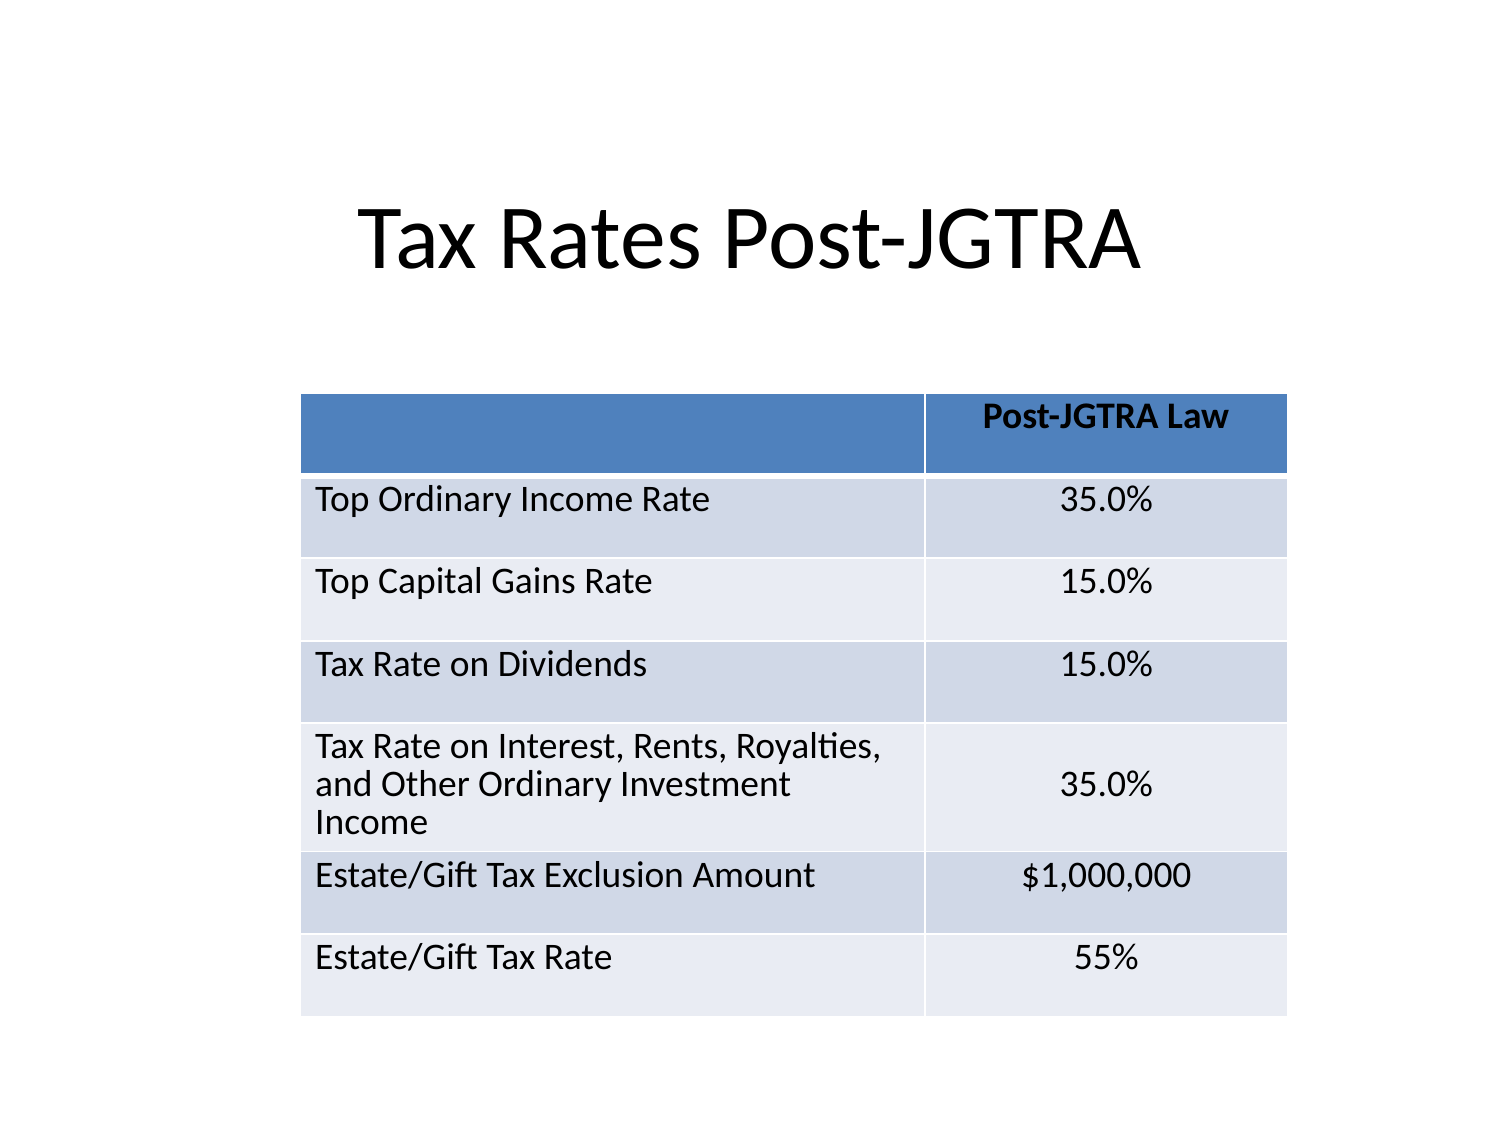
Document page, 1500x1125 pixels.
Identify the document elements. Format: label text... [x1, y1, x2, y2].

table_cell Tax Rate on Dividends [301, 642, 924, 722]
table_cell 35.0% [926, 724, 1287, 851]
table_cell 35.0% [926, 479, 1287, 557]
table_cell Estate/Gift Tax Exclusion Amount [301, 852, 924, 933]
table_header Post-JGTRA Law [926, 394, 1287, 473]
table_cell Estate/Gift Tax Rate [301, 935, 924, 1016]
title Tax Rates Post-JGTRA [75, 138, 1425, 326]
table_header [301, 394, 924, 473]
table_cell 15.0% [926, 642, 1287, 722]
table_cell $1,000,000 [926, 852, 1287, 933]
table_cell Tax Rate on Interest, Rents, Royalties, and Other Ordinary Investment Income [301, 724, 924, 851]
table_cell Top Ordinary Income Rate [301, 479, 924, 557]
table_cell 15.0% [926, 559, 1287, 640]
table_cell Top Capital Gains Rate [301, 559, 924, 640]
table_cell 55% [926, 935, 1287, 1016]
